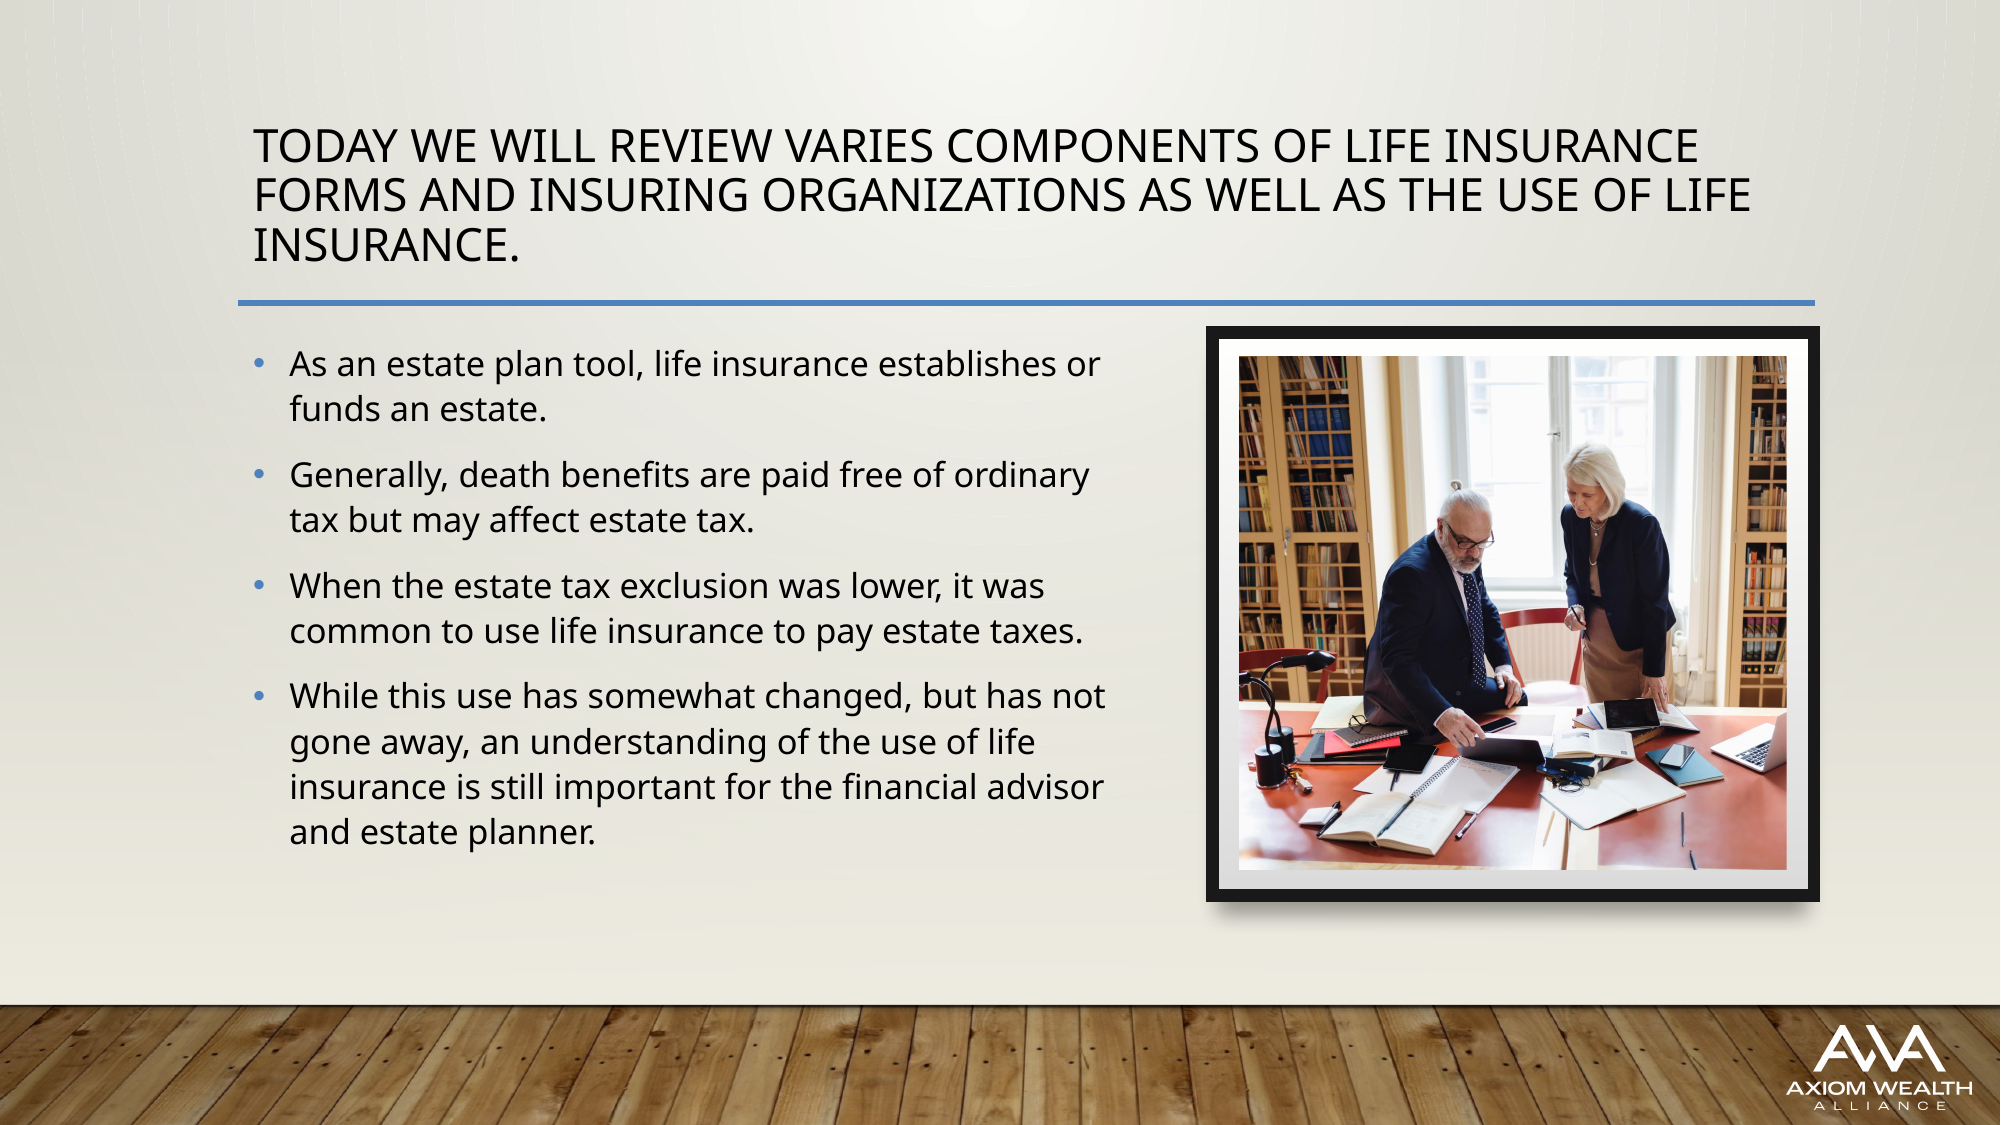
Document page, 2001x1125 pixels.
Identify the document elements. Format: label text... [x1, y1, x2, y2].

title Today we will review varies components of life insurance forms and insuring organizations as well as the use of life insurance. [238, 115, 1814, 288]
picture [1238, 356, 1787, 870]
picture [0, 1005, 2000, 1125]
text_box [1212, 329, 1815, 897]
list As an estate plan tool, life insurance establishes or funds an estate. Generally, death benefits are paid free of ordinary tax but may affect estate tax. When the estate tax exclusion was lower, it was common to use life insurance to pay estate taxes. While this use has somewhat changed, but has not gone away, an understanding of the use of life insurance is still important for the financial advisor and estate planner. [238, 330, 1130, 897]
